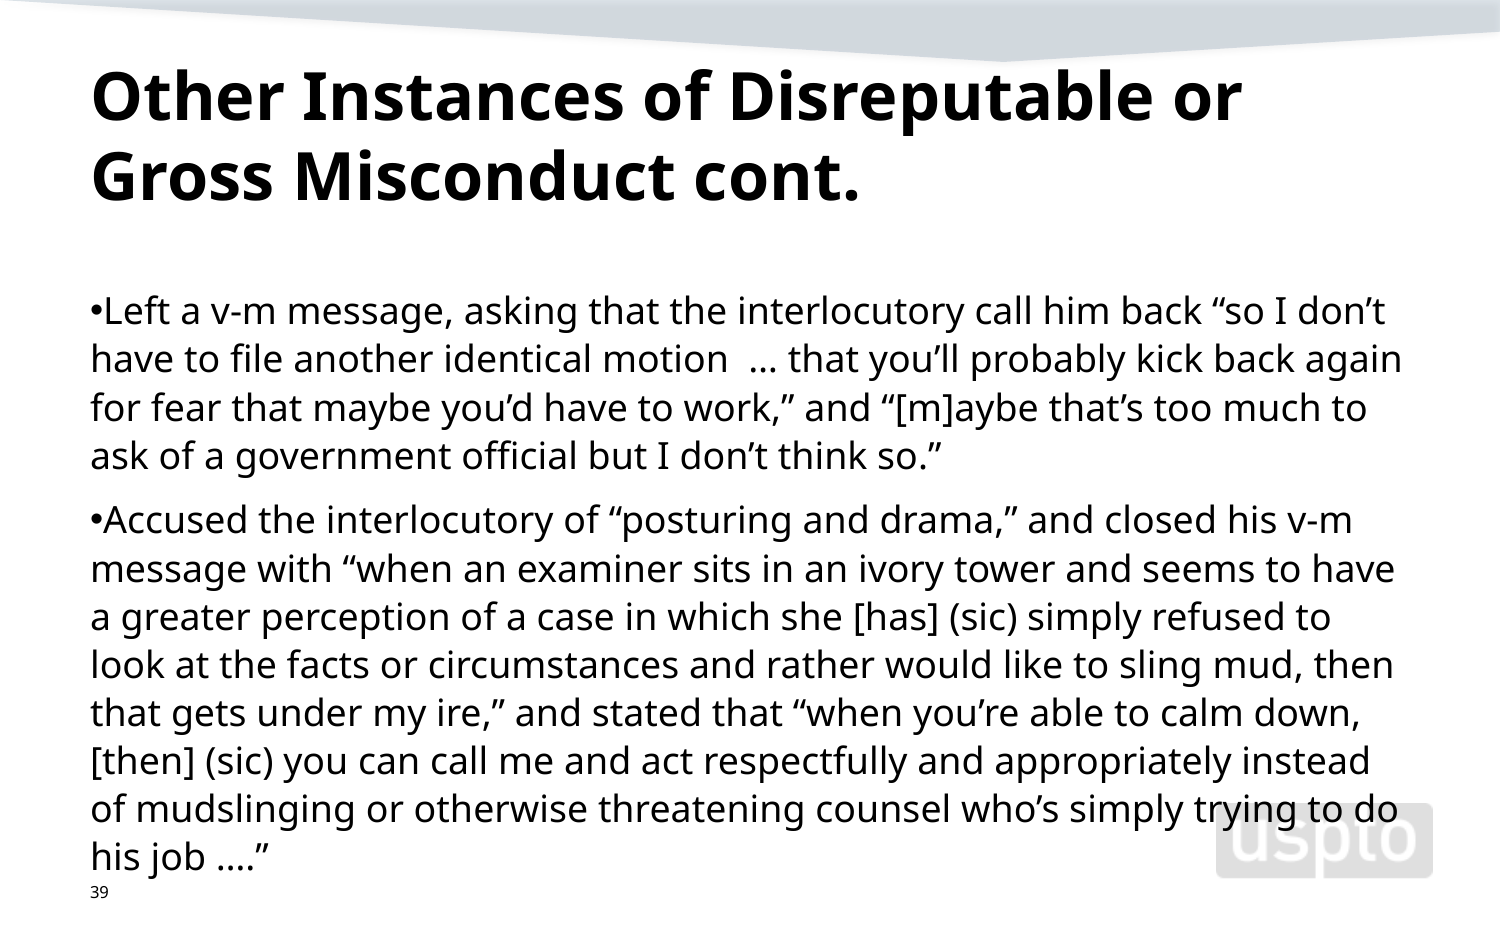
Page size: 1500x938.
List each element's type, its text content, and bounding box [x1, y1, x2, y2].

slide_number 39 [75, 868, 413, 919]
picture [1216, 803, 1433, 880]
list Left a v-m message, asking that the interlocutory call him back “so I don’t have to file another identical motion … that you’ll probably kick back again for fear that maybe you’d have to work,” and “[m]aybe that’s too much to ask of a government official but I don’t think so.” Accused the interlocutory of “posturing and drama,” and closed his v-m message with “when an examiner sits in an ivory tower and seems to have a greater perception of a case in which she [has] (sic) simply refused to look at the facts or circumstances and rather would like to sling mud, then that gets under my ire,” and stated that “when you’re able to calm down, [then] (sic) you can call me and act respectfully and appropriately instead of mudslinging or otherwise threatening counsel who’s simply trying to do his job ….” [75, 276, 1425, 812]
title Other Instances of Disreputable or Gross Misconduct cont. [75, 46, 1425, 173]
